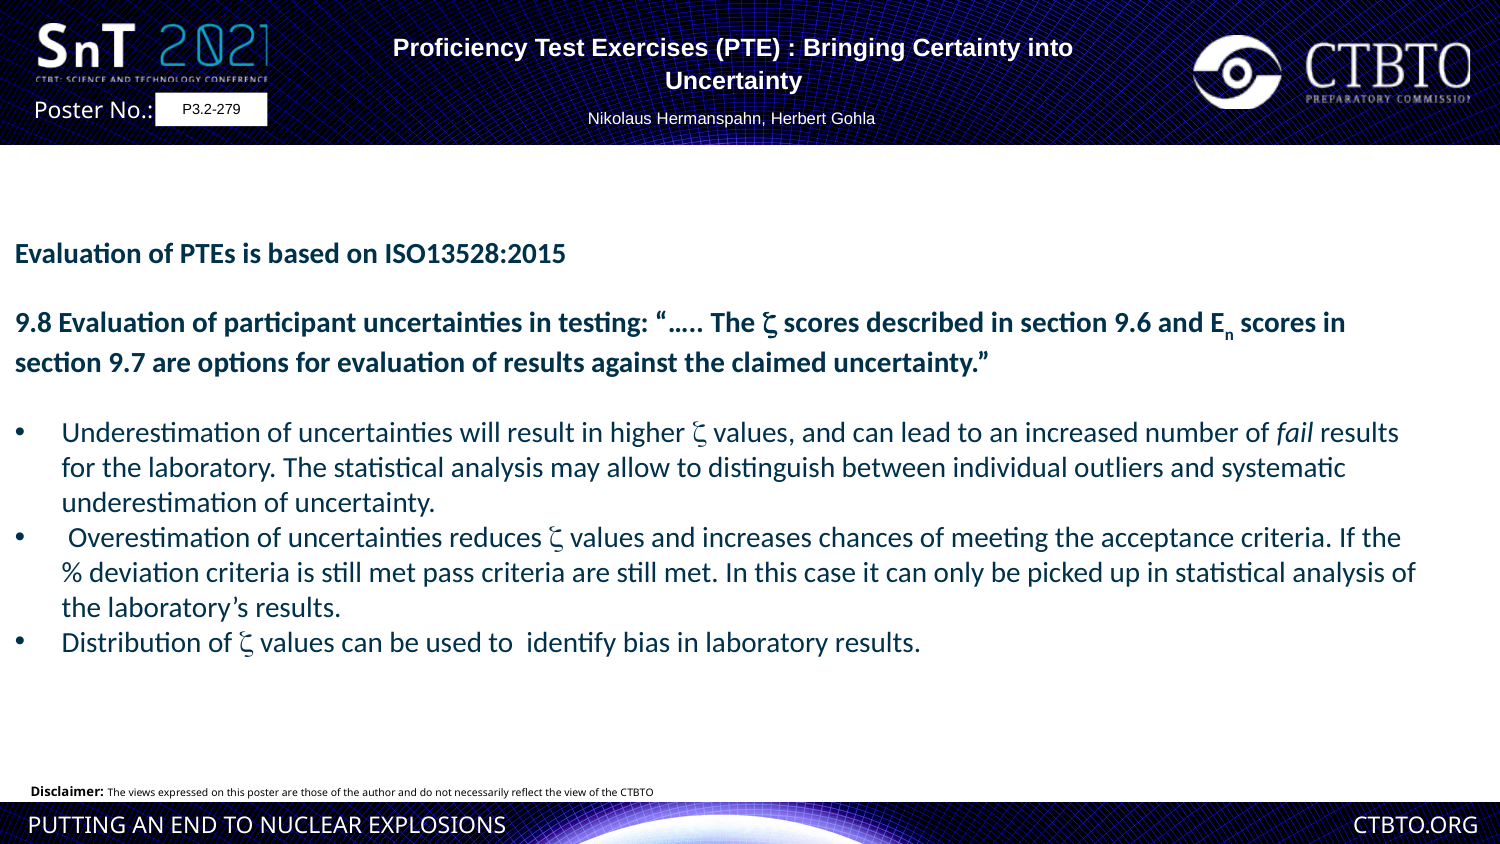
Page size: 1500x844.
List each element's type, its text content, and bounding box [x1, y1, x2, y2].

picture [0, 802, 1500, 844]
text_box Evaluation of PTEs is based on ISO13528:2015 9.8 Evaluation of participant uncertainties in testing: “….. The z scores described in section 9.6 and En scores in section 9.7 are options for evaluation of results against the claimed uncertainty.” Underestimation of uncertainties will result in higher z values, and can lead to an increased number of fail results for the laboratory. The statistical analysis may allow to distinguish between individual outliers and systematic underestimation of uncertainty. Overestimation of uncertainties reduces z values and increases chances of meeting the acceptance criteria. If the % deviation criteria is still met pass criteria are still met. In this case it can only be picked up in statistical analysis of the laboratory’s results. Distribution of z values can be used to identify bias in laboratory results. [0, 226, 1441, 701]
text_box P3.2-279 [156, 93, 267, 126]
text_box Proficiency Test Exercises (PTE) : Bringing Certainty into Uncertainty Nikolaus Hermanspahn, Herbert Gohla [326, 26, 1141, 130]
picture [0, 0, 1500, 145]
